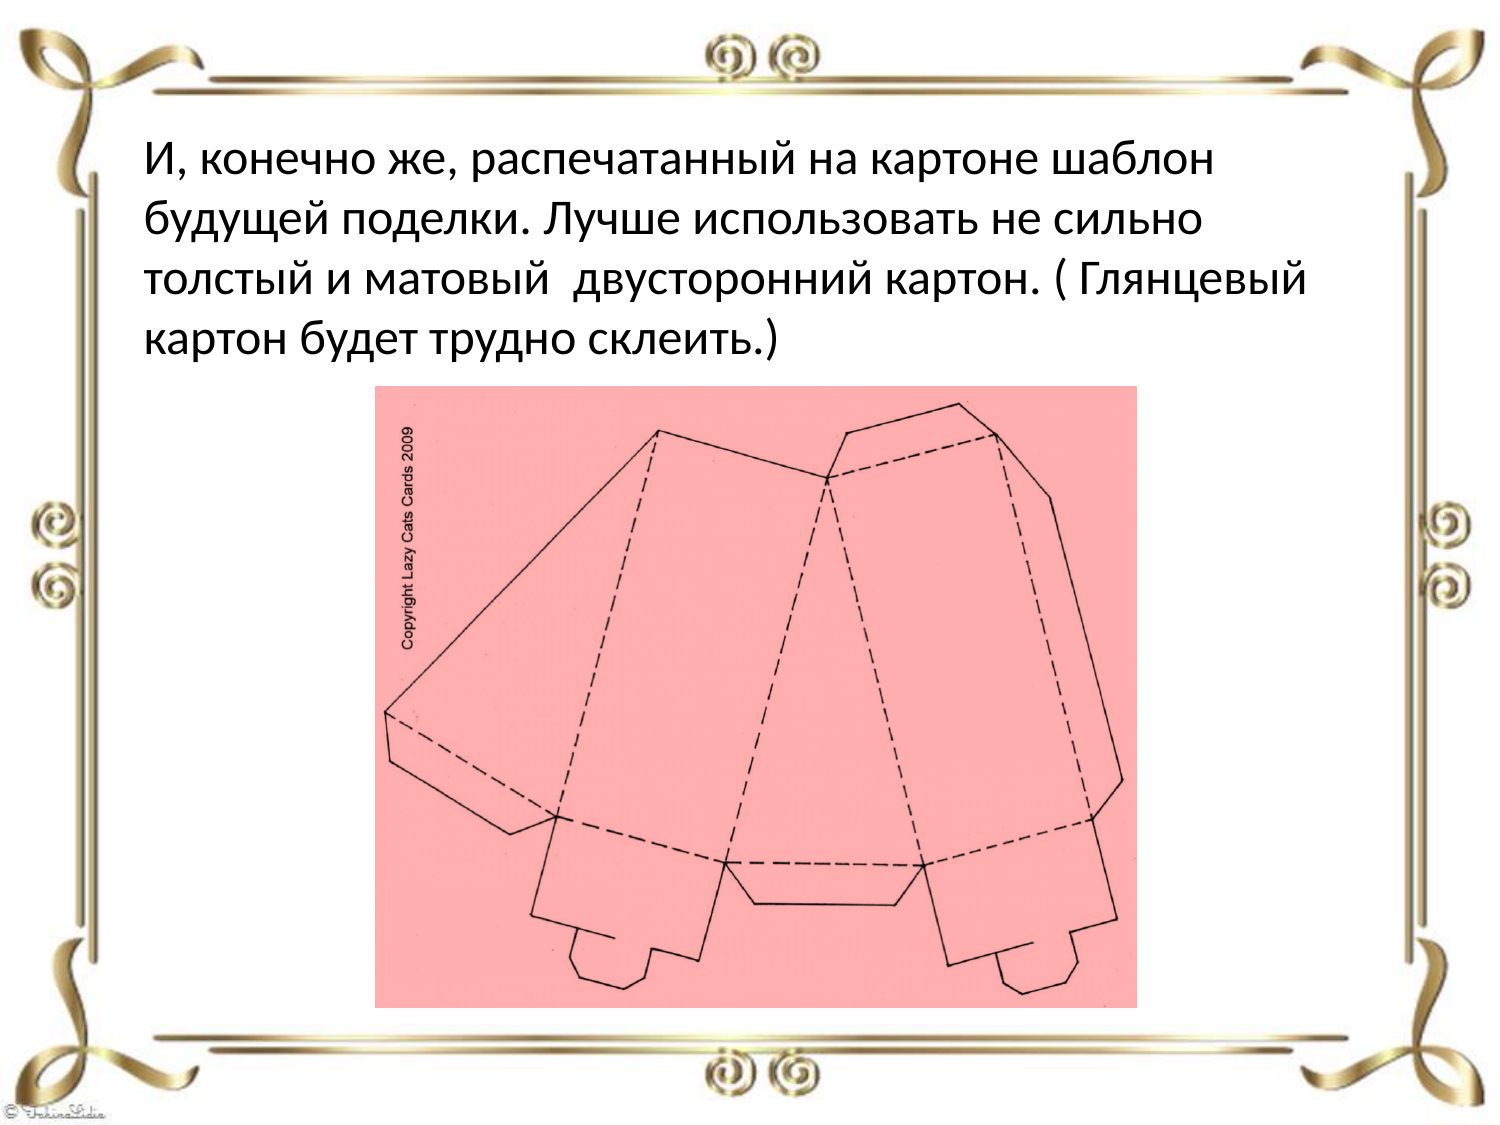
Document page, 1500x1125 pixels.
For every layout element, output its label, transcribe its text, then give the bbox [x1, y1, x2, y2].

picture [0, 0, 1500, 1125]
text_box И, конечно же, распечатанный на картоне шаблон будущей поделки. Лучше использовать не сильно толстый и матовый двусторонний картон. ( Глянцевый картон будет трудно склеить.) [128, 117, 1372, 372]
